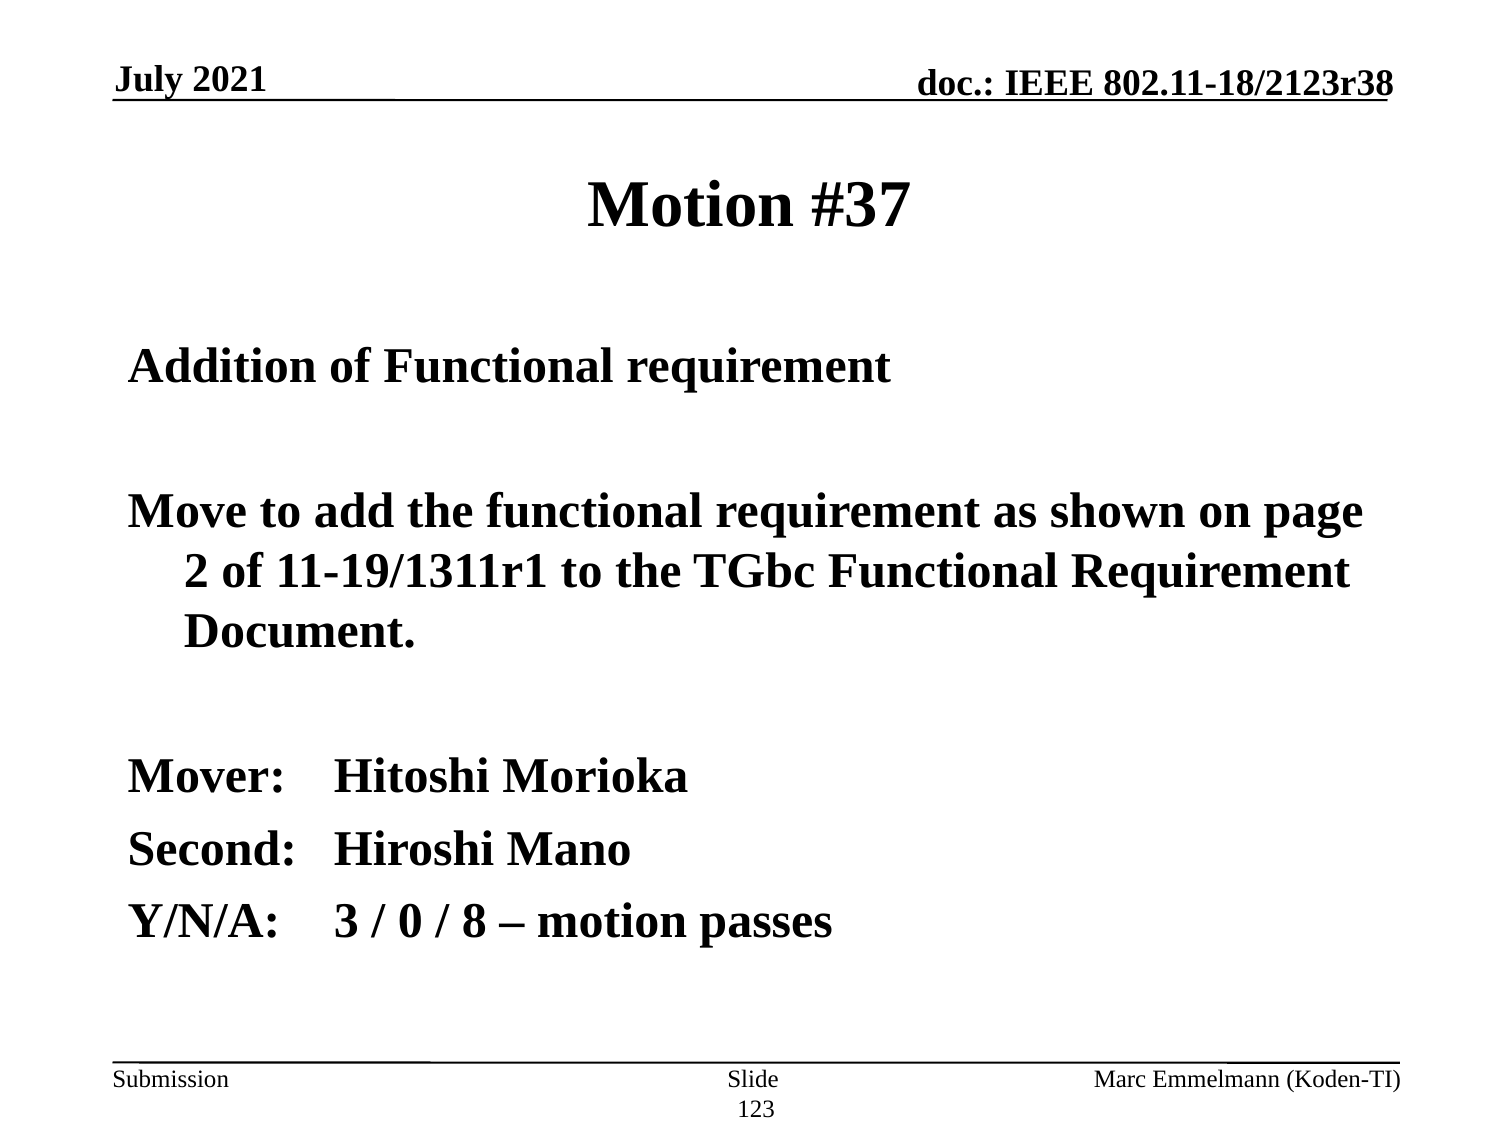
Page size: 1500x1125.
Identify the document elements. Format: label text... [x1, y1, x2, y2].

footer Marc Emmelmann (Koden-TI) [878, 1061, 1402, 1093]
list Addition of Functional requirement Move to add the functional requirement as shown on page 2 of 11-19/1311r1 to the TGbc Functional Requirement Document. Mover: Hitoshi Morioka Second: Hiroshi Mano Y/N/A: 3 / 0 / 8 – motion passes [112, 324, 1388, 1000]
slide_number Slide 123 [712, 1061, 800, 1123]
title Motion #37 [112, 112, 1388, 288]
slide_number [114, 54, 423, 100]
